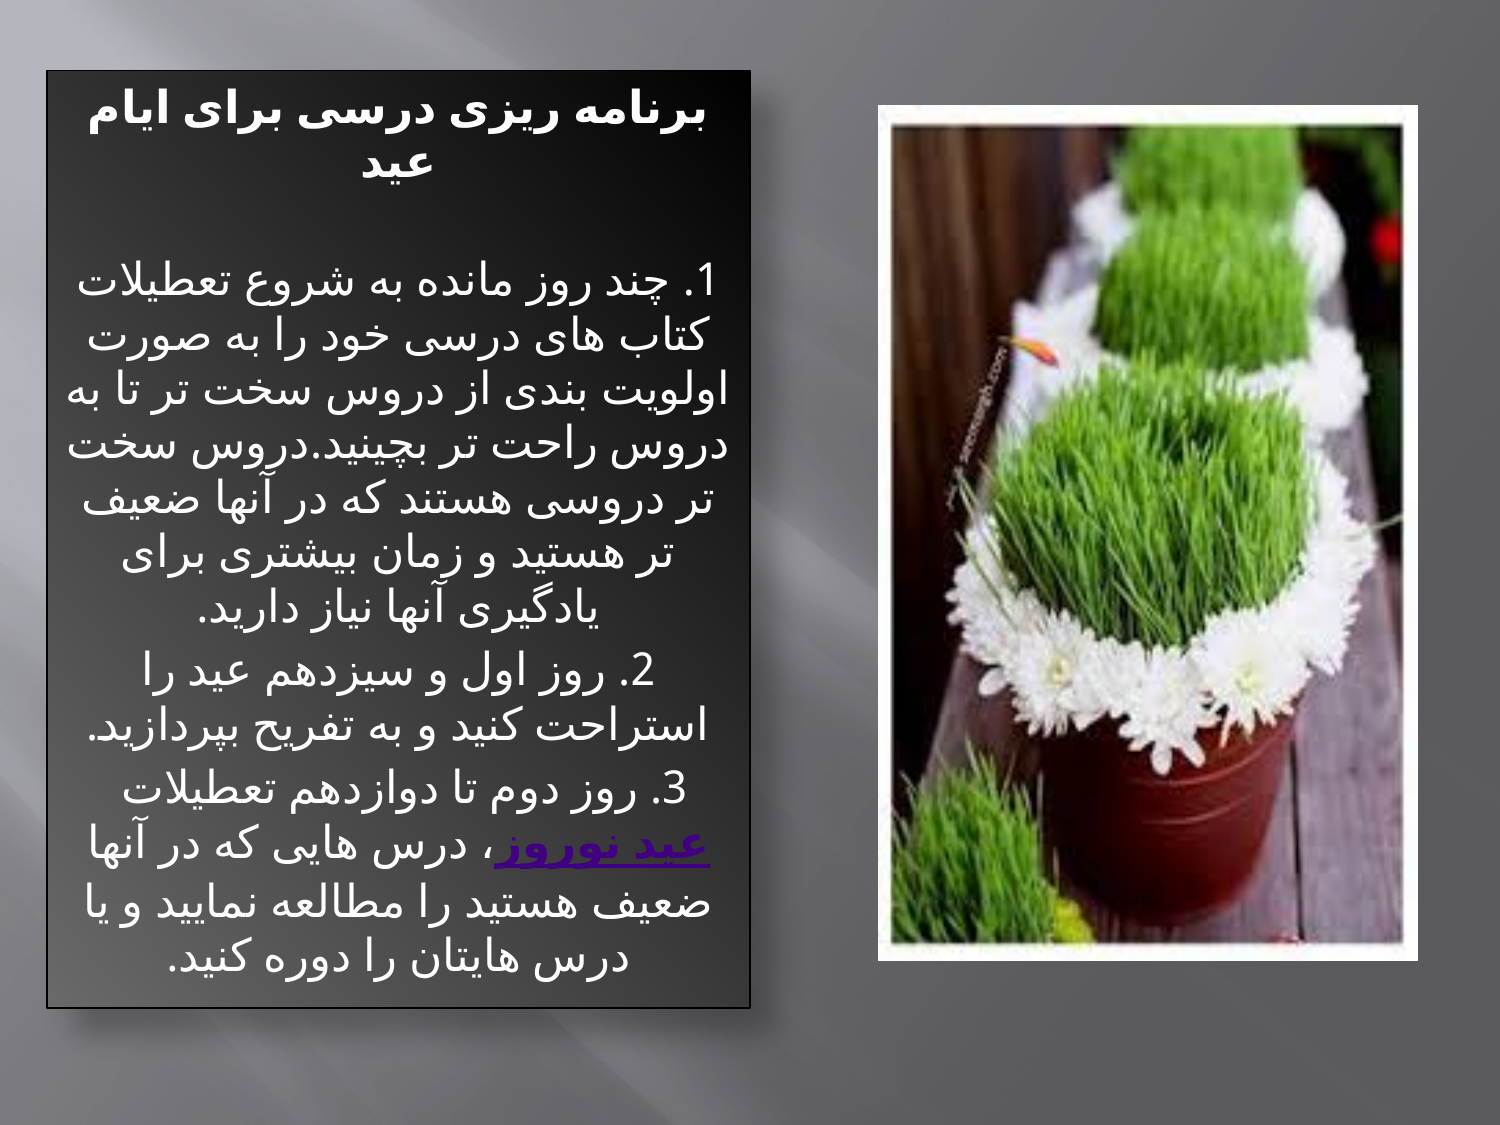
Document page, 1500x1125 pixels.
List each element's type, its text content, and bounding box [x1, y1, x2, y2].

picture [878, 105, 1419, 962]
subtitle برنامه ریزی درسی برای ایام عید 1. چند روز مانده به شروع تعطیلات کتاب های درسی خود را به صورت اولویت بندی از دروس سخت تر تا به دروس راحت تر بچینید.دروس سخت تر دروسی هستند که در آنها ضعیف تر هستید و زمان بیشتری برای یادگیری آنها نیاز دارید. 2. روز اول و سیزدهم عید را استراحت کنید و به تفریح بپردازید. 3. روز دوم تا دوازدهم تعطیلات عید نوروز، درس هایی که در آنها ضعیف هستید را مطالعه نمایید و یا درس هایتان را دوره کنید. [46, 70, 751, 1009]
